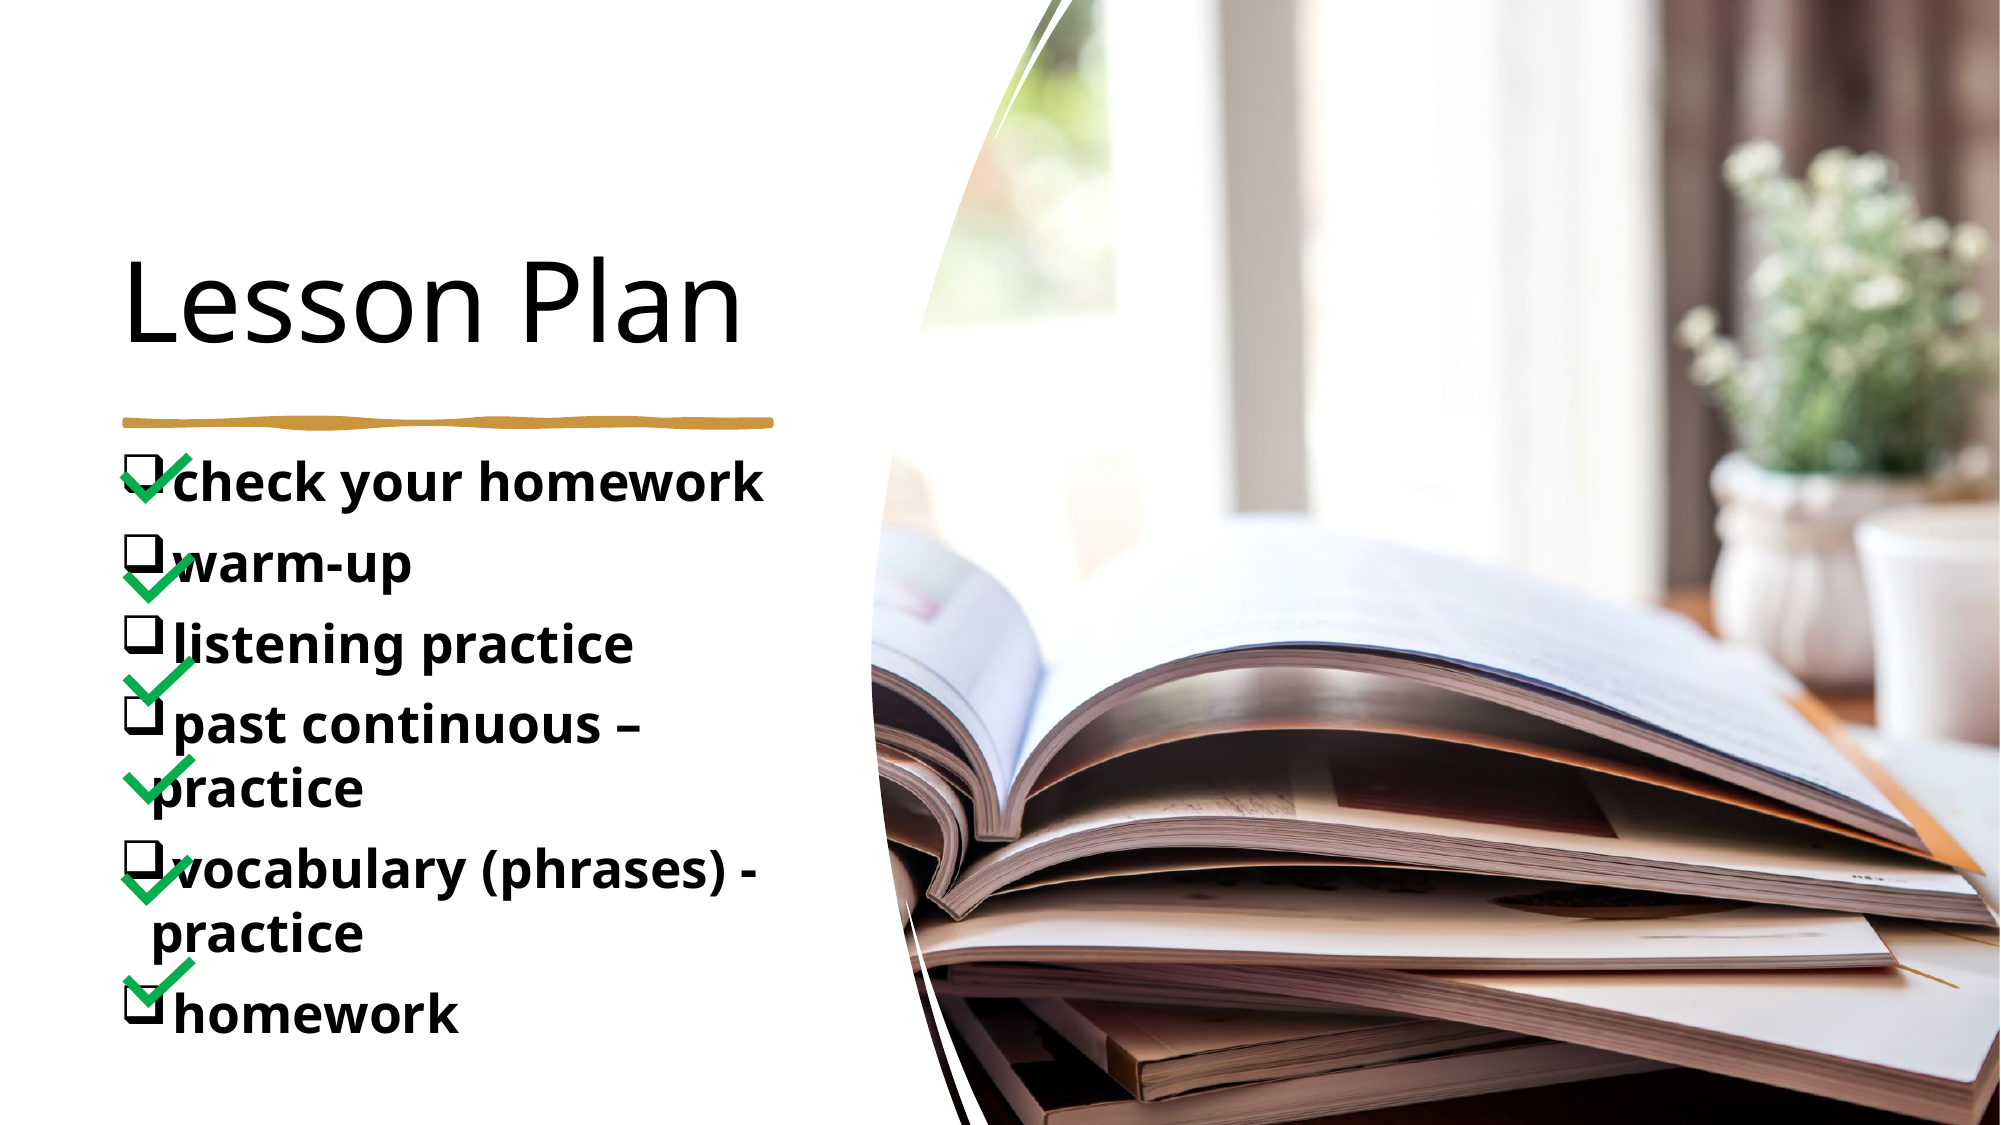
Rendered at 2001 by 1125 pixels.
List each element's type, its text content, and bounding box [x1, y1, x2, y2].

picture [871, 0, 2000, 1125]
list check your homework warm-up listening practice past continuous – practice vocabulary (phrases) - practice homework [105, 440, 817, 1061]
picture [118, 440, 194, 516]
picture [120, 643, 197, 719]
title Lesson Plan [105, 53, 871, 375]
picture [120, 741, 197, 817]
picture [120, 944, 197, 1020]
text_box [0, 0, 871, 1125]
picture [119, 842, 195, 918]
picture [120, 540, 197, 616]
text_box [124, 417, 772, 429]
